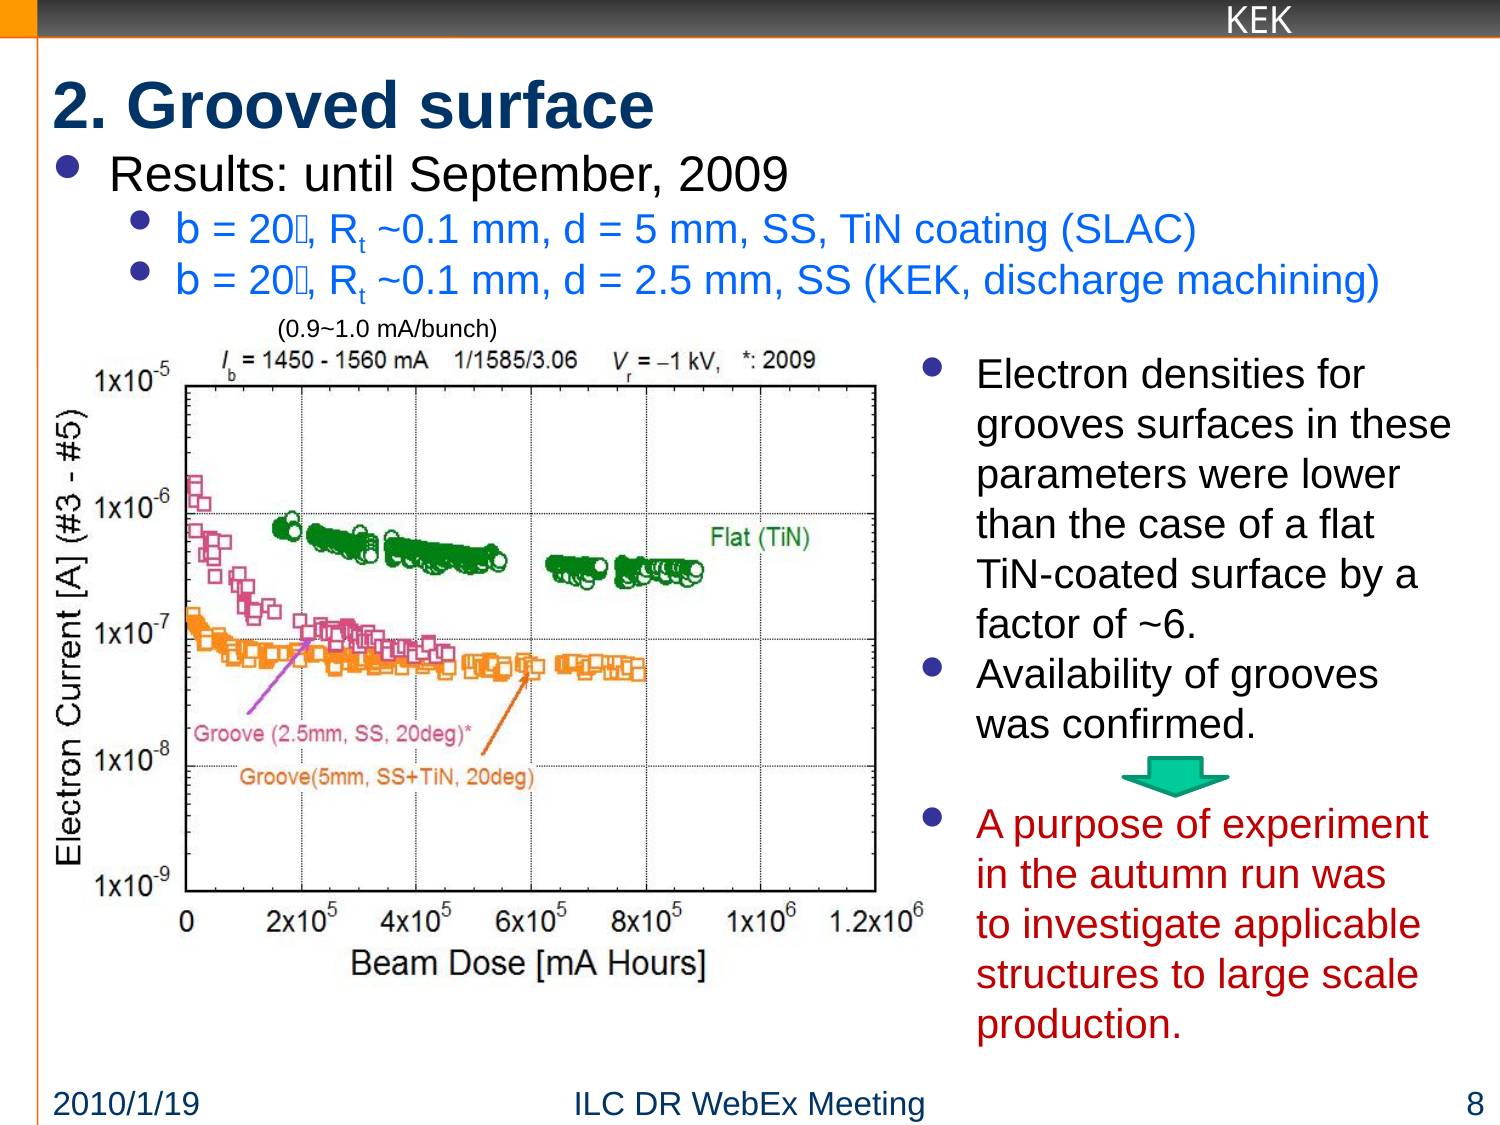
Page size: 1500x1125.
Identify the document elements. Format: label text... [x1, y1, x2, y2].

footer ILC DR WebEx Meeting [512, 1074, 988, 1125]
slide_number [37, 1074, 351, 1125]
picture [44, 338, 930, 989]
text_box Electron densities for grooves surfaces in these parameters were lower than the case of a flat TiN-coated surface by a factor of ~6. Availability of grooves was confirmed. A purpose of experiment in the autumn run was to investigate applicable structures to large scale production. [931, 338, 1474, 947]
title 2. Grooved surface [37, 49, 1476, 140]
list Results: until September, 2009 b = 20, Rt ~0.1 mm, d = 5 mm, SS, TiN coating (SLAC) b = 20, Rt ~0.1 mm, d = 2.5 mm, SS (KEK, discharge machining) [37, 140, 1500, 335]
slide_number 8 [1187, 1074, 1500, 1125]
text_box (0.9~1.0 mA/bunch) [262, 308, 582, 337]
text_box [1121, 756, 1230, 798]
